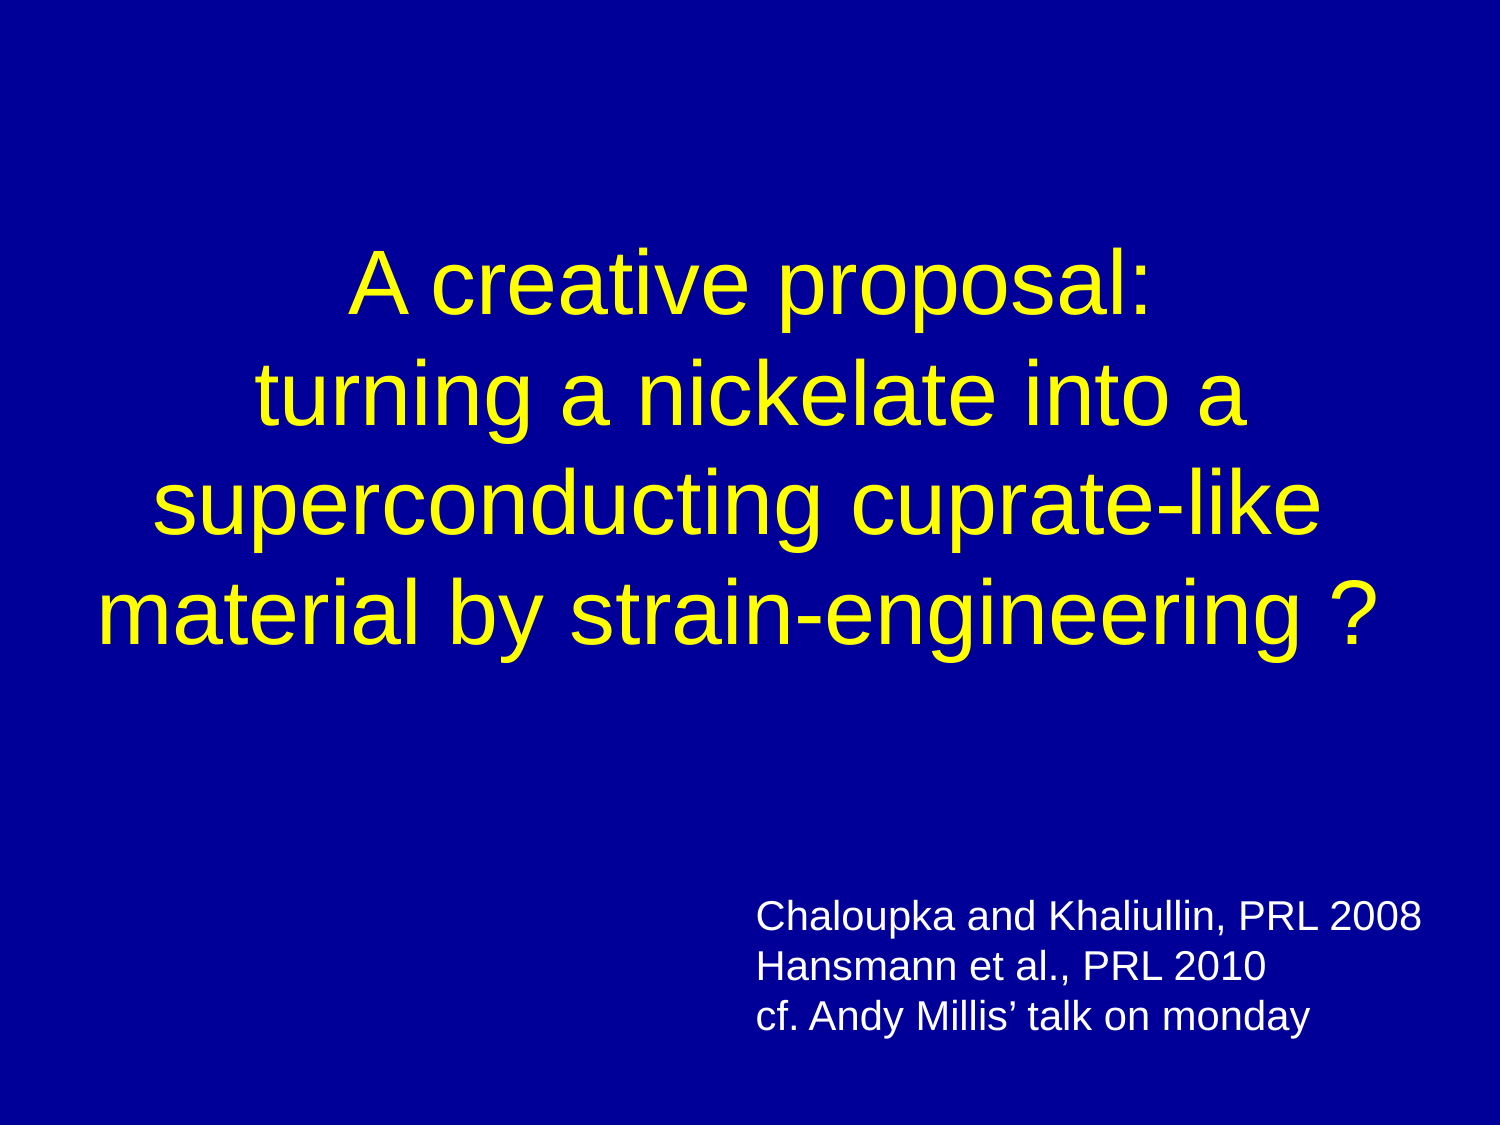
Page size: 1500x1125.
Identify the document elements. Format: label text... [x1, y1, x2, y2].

title A creative proposal: turning a nickelate into a superconducting cuprate-like material by strain-engineering ? [76, 148, 1427, 738]
text_box Chaloupka and Khaliullin, PRL 2008 Hansmann et al., PRL 2010 cf. Andy Millis’ talk on monday [740, 881, 1438, 1047]
